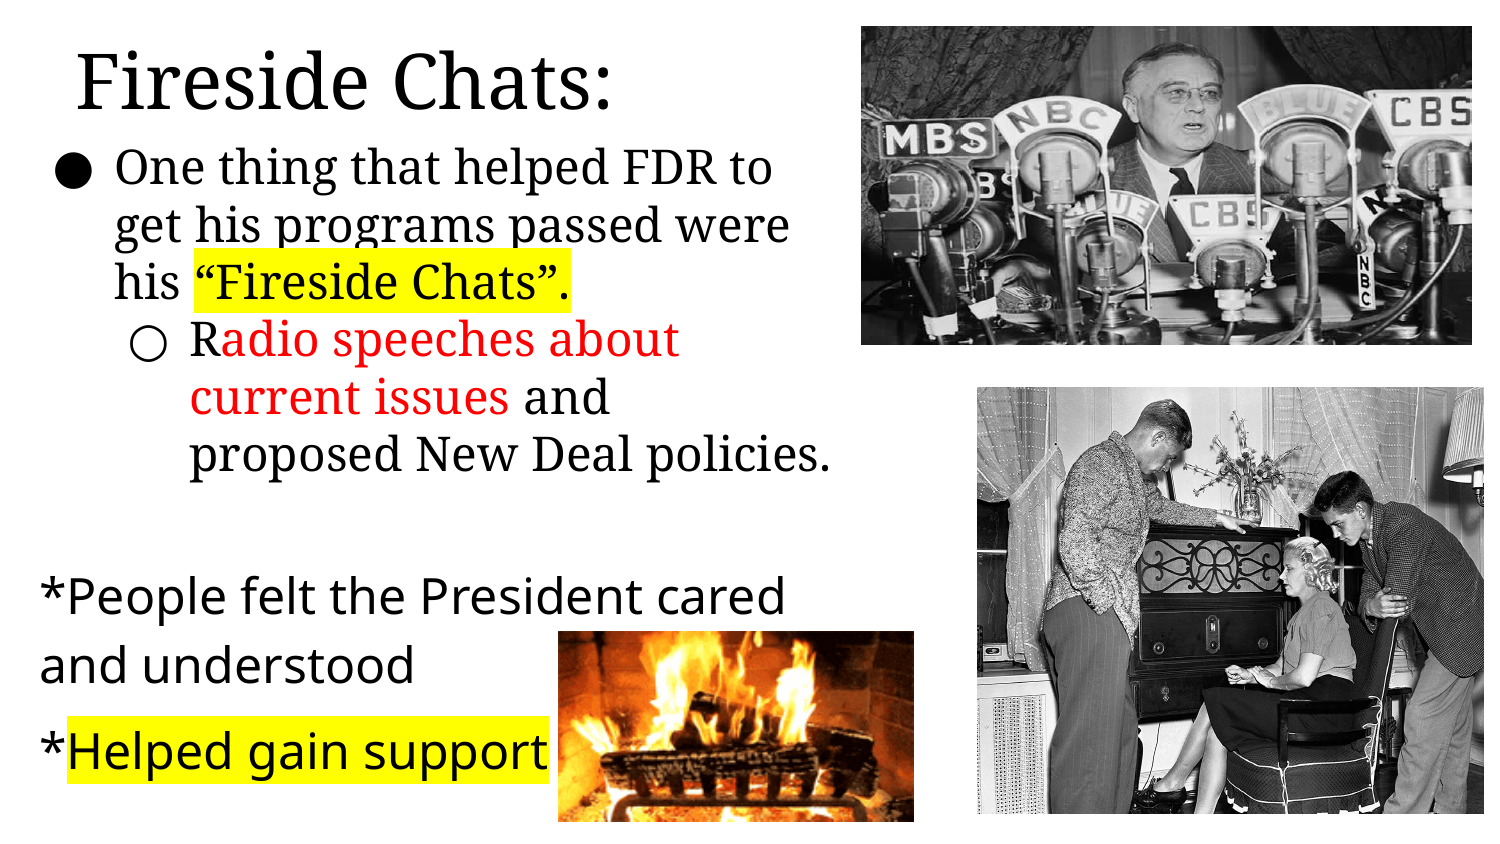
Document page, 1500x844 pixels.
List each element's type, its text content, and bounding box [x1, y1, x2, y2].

picture [558, 631, 914, 822]
text_box Fireside Chats: [27, 26, 662, 115]
picture [977, 387, 1484, 814]
picture [861, 26, 1472, 345]
text_box One thing that helped FDR to get his programs passed were his “Fireside Chats”. Radio speeches about current issues and proposed New Deal policies. *People felt the President cared and understood *Helped gain support [27, 131, 848, 829]
